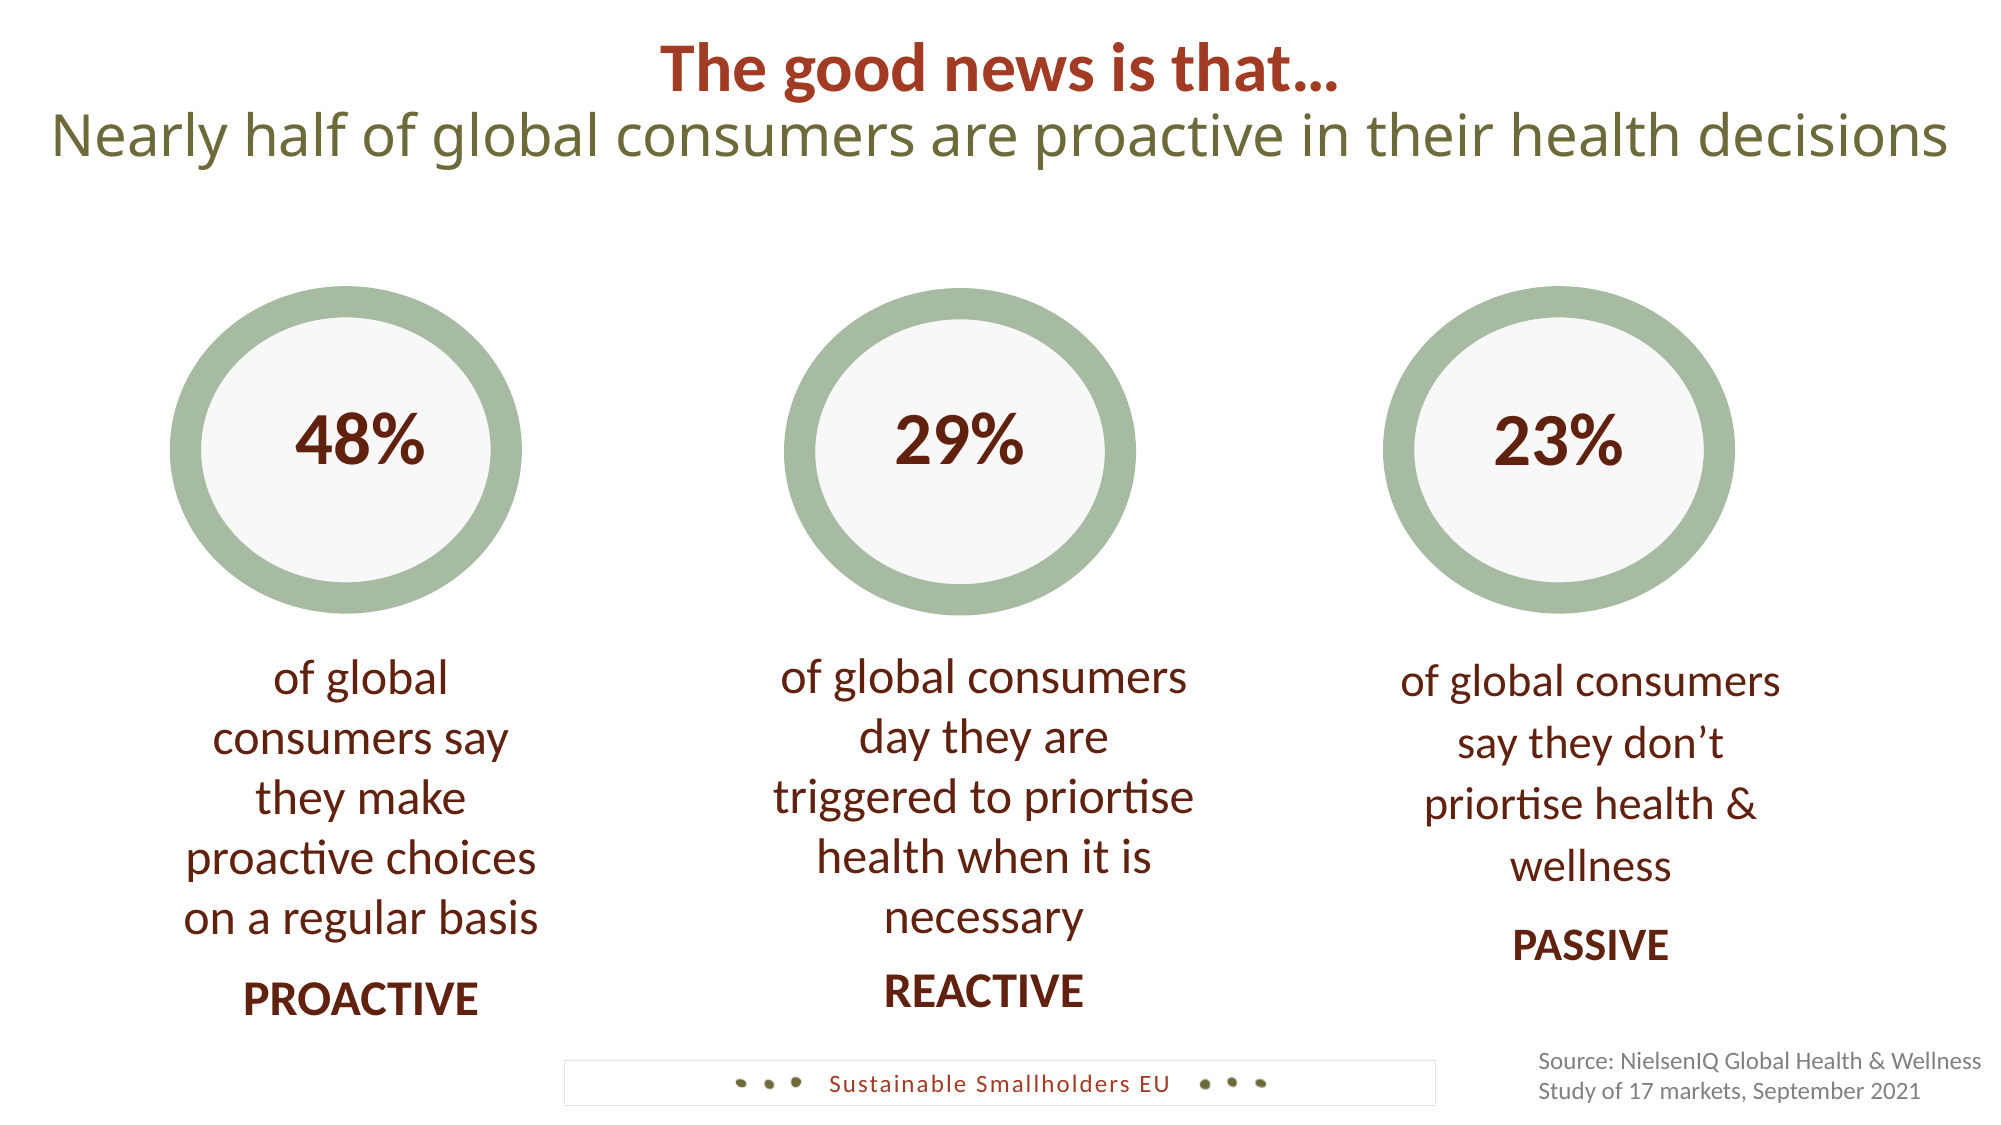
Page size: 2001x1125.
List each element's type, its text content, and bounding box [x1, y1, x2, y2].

list 23% [1386, 393, 1732, 597]
list of global consumers say they make proactive choices on a regular basis PROACTIVE [160, 636, 562, 984]
list The good news is that… Nearly half of global consumers are proactive in their health decisions [1, 24, 2000, 227]
list of global consumers day they are triggered to priortise health when it is necessary REACTIVE [747, 636, 1221, 1023]
text_box Source: NielsenIQ Global Health & Wellness Study of 17 markets, September 2021 [1523, 1037, 2000, 1113]
picture [1196, 1047, 1270, 1120]
list of global consumers say they don’t priortise health & wellness PASSIVE [1378, 636, 1804, 984]
picture [732, 1046, 805, 1120]
list 48% [188, 392, 534, 596]
list 29% [787, 392, 1133, 596]
